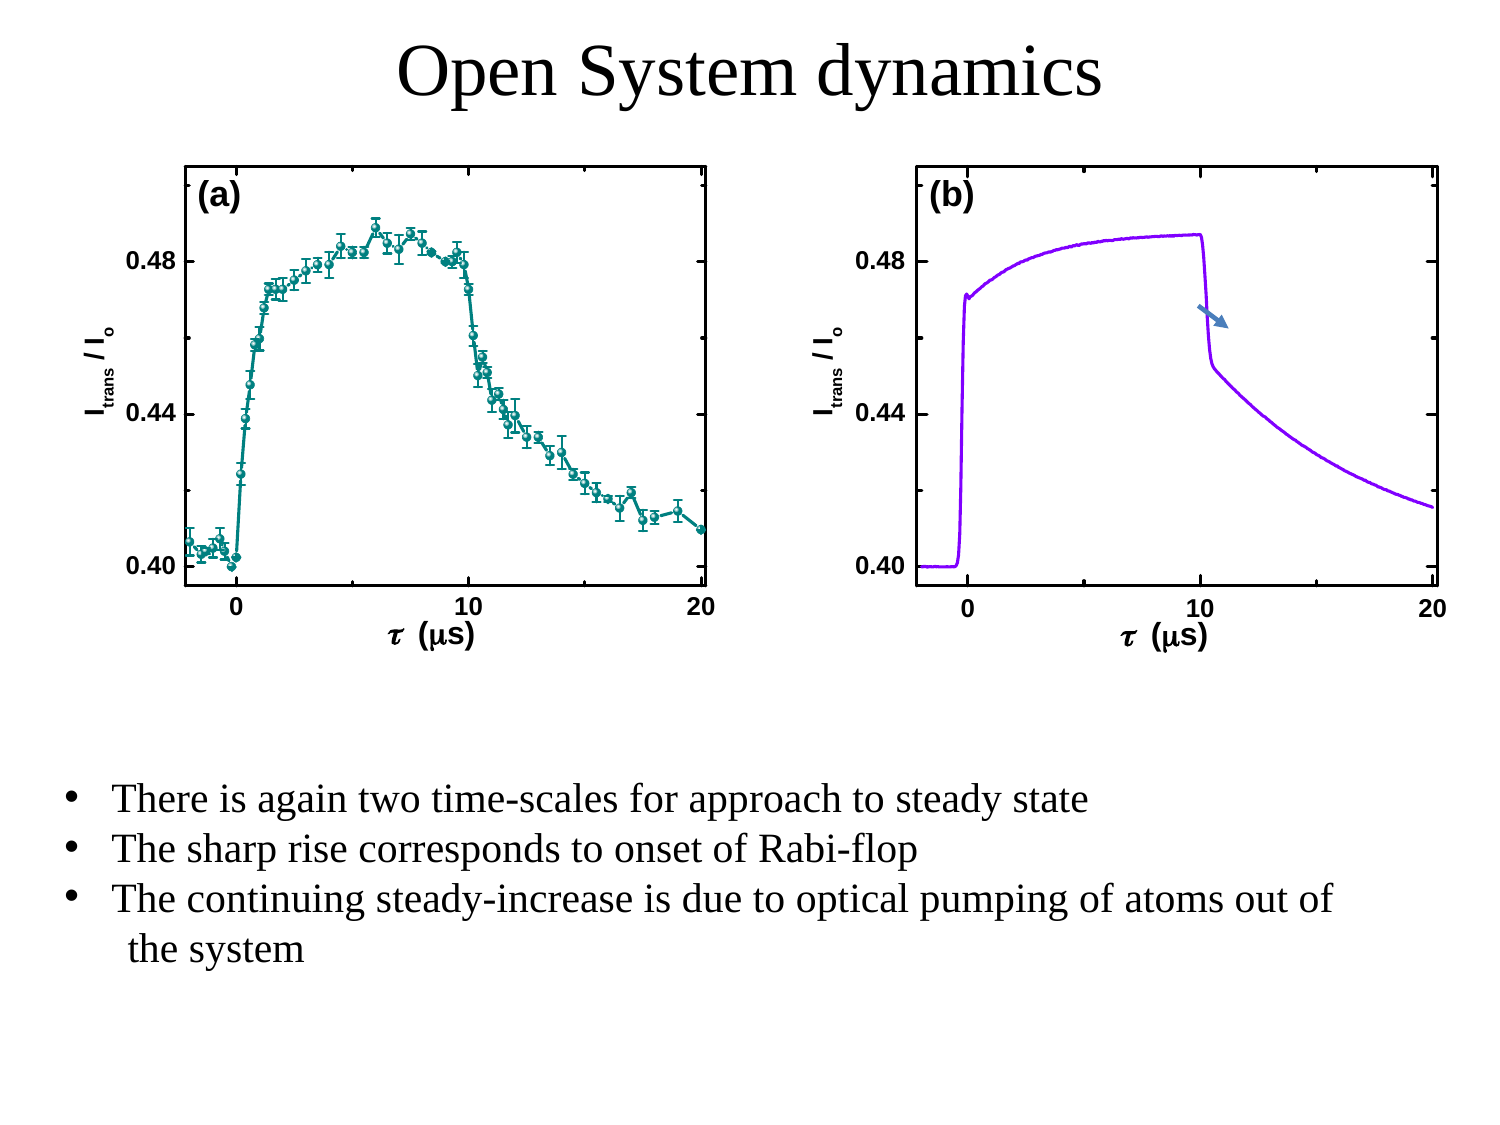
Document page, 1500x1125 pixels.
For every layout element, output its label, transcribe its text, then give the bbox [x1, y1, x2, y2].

picture [779, 158, 1457, 684]
title Open System dynamics [75, 0, 1425, 130]
picture [48, 158, 726, 684]
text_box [1198, 305, 1229, 329]
text_box There is again two time-scales for approach to steady state The sharp rise corresponds to onset of Rabi-flop The continuing steady-increase is due to optical pumping of atoms out of the system [49, 763, 1361, 979]
